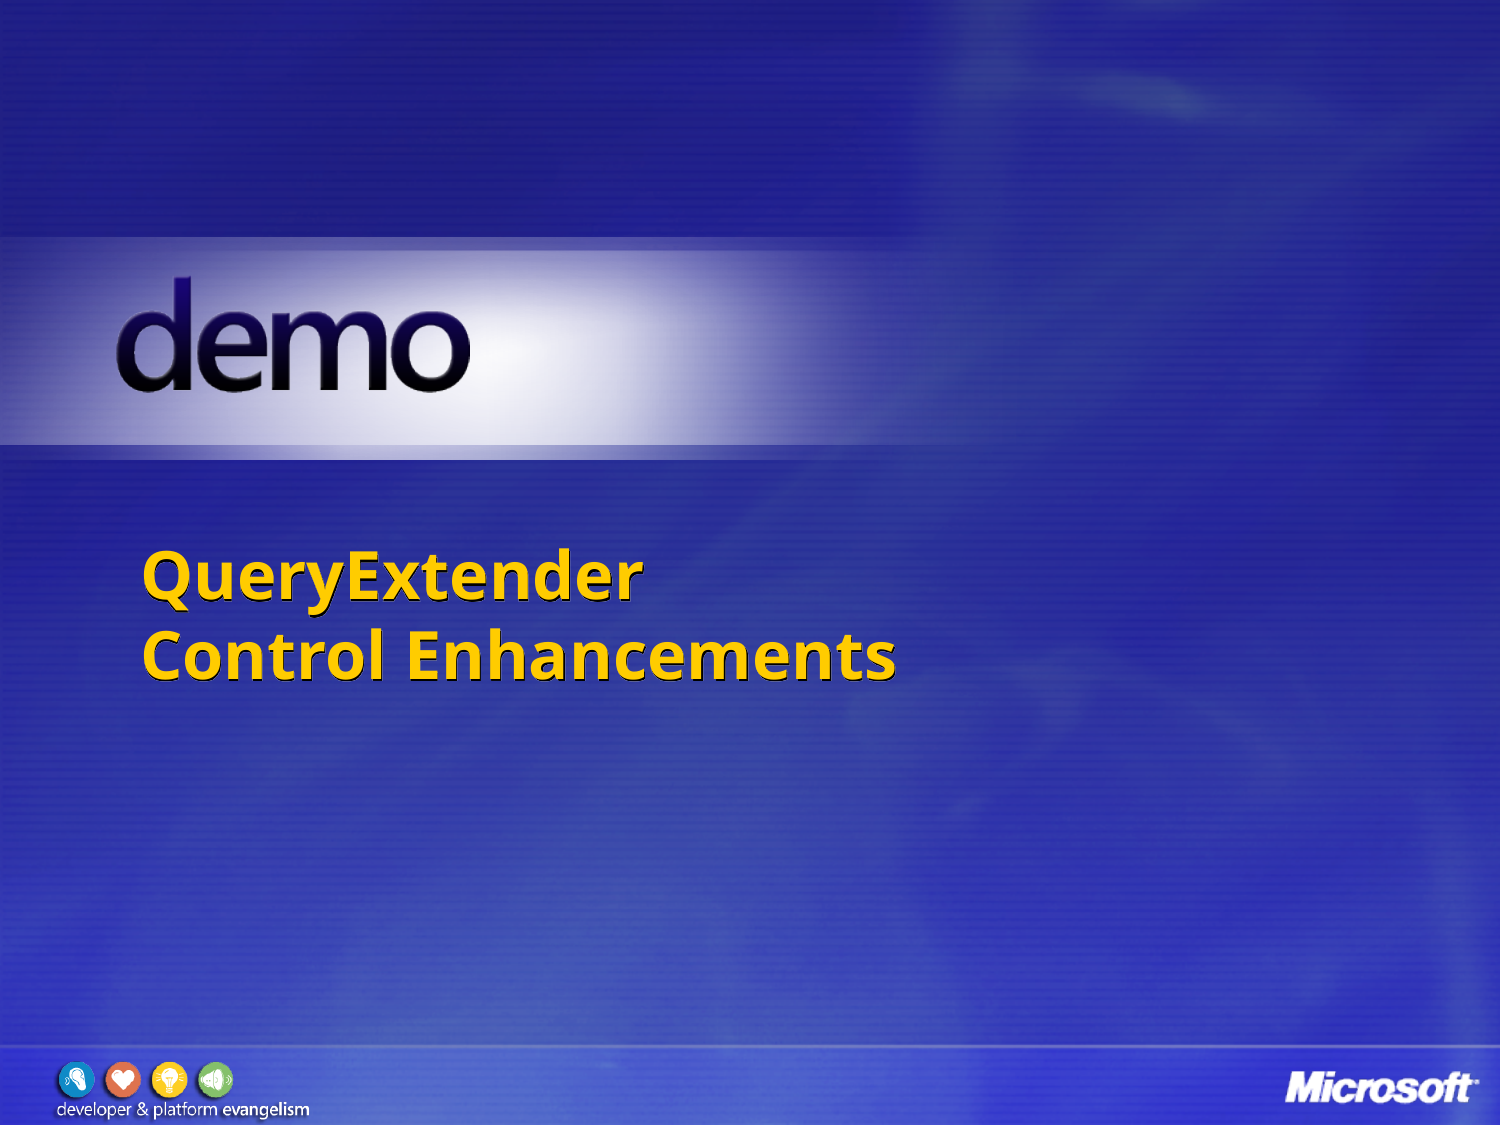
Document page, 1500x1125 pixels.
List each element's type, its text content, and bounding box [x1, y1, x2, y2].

title QueryExtender Control Enhancements [124, 524, 1476, 626]
picture [0, 0, 1500, 1125]
